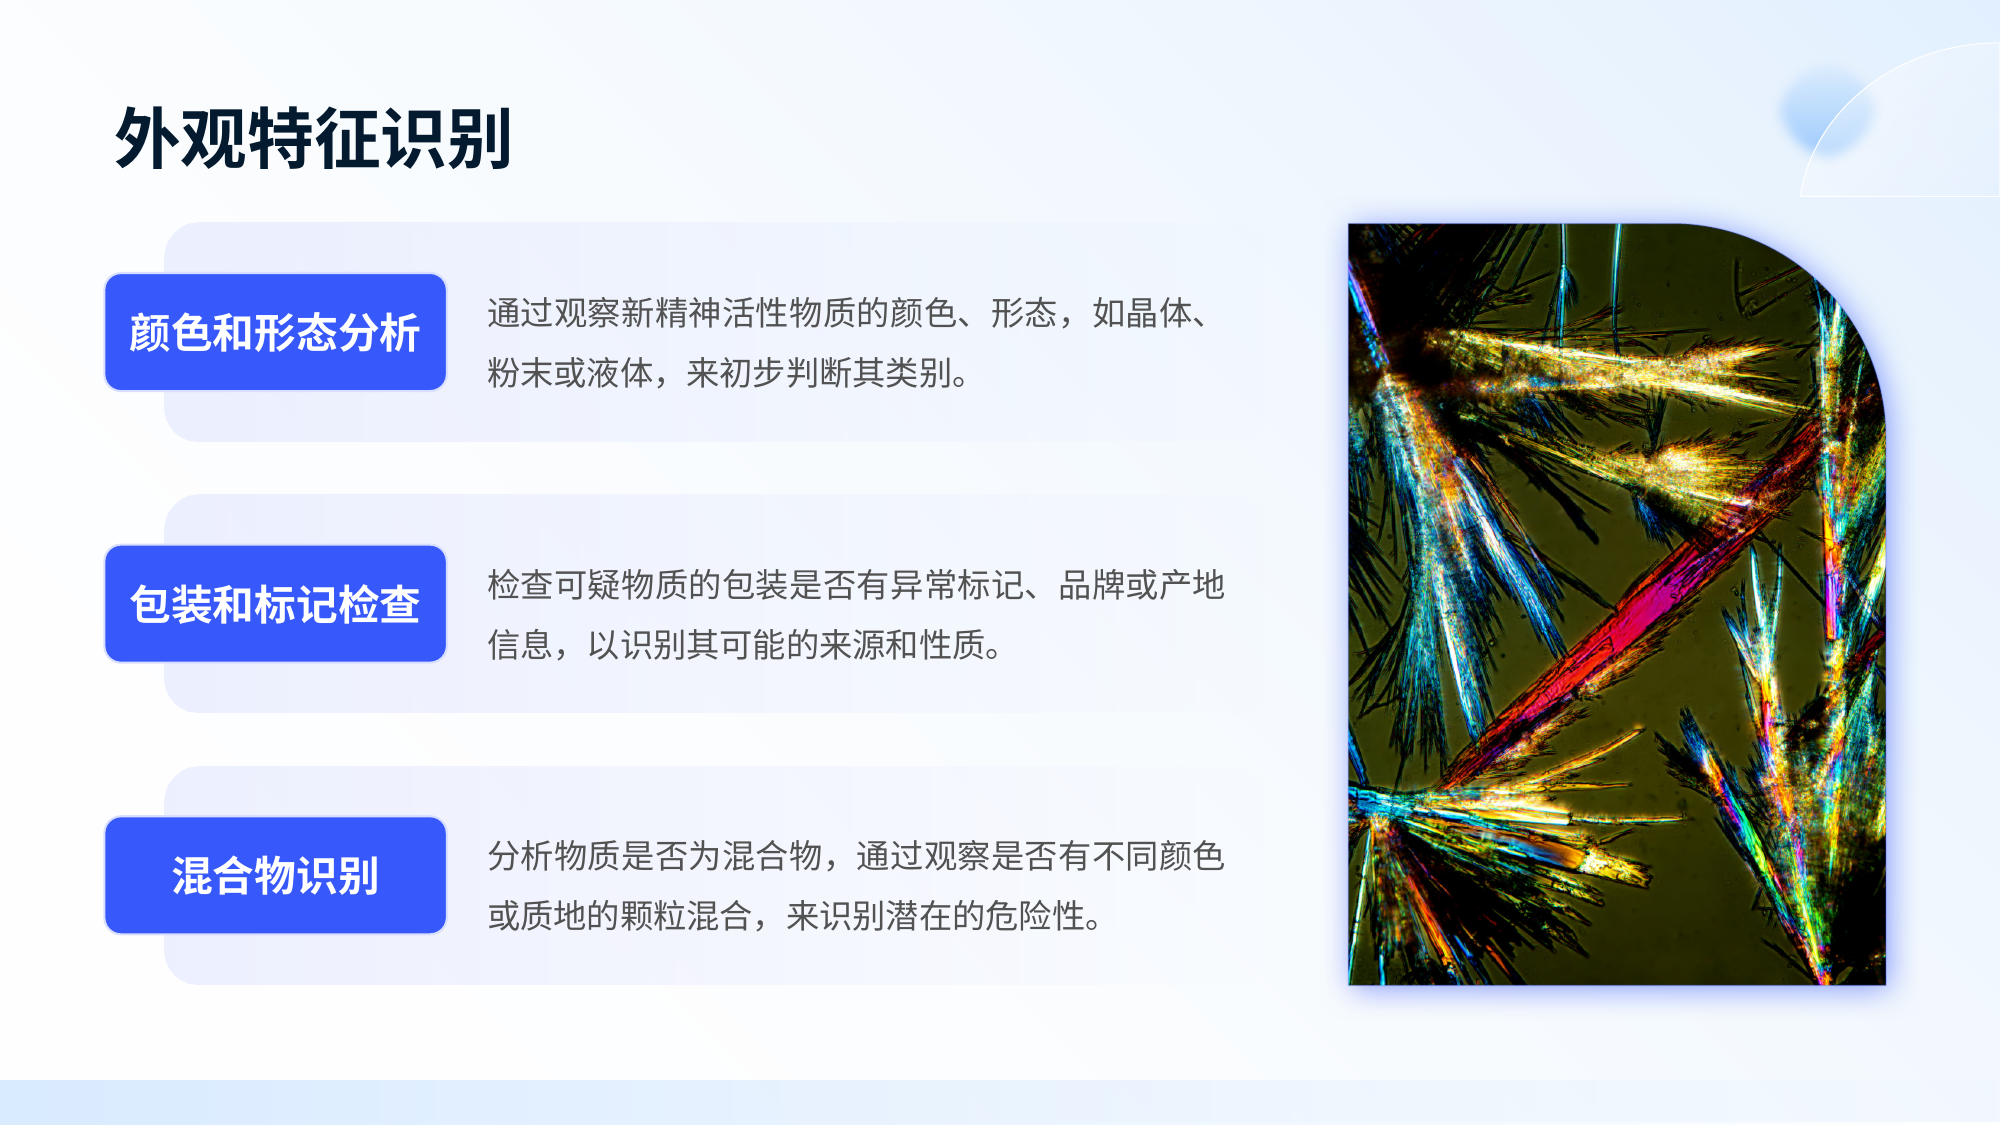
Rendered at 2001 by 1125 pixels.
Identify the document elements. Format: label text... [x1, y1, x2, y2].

text_box 分析物质是否为混合物，通过观察是否有不同颜色或质地的颗粒混合，来识别潜在的危险性。 [487, 766, 1228, 985]
picture [1348, 223, 1886, 986]
text_box 混合物识别 [103, 815, 448, 936]
text_box 包装和标记检查 [103, 543, 448, 664]
text_box 检查可疑物质的包装是否有异常标记、品牌或产地信息，以识别其可能的来源和性质。 [487, 494, 1228, 714]
title 外观特征识别 [114, 59, 1886, 178]
text_box [163, 221, 1269, 443]
text_box 通过观察新精神活性物质的颜色、形态，如晶体、粉末或液体，来初步判断其类别。 [487, 233, 1228, 431]
text_box 颜色和形态分析 [103, 271, 448, 393]
text_box [163, 765, 1269, 986]
text_box [163, 493, 1269, 715]
